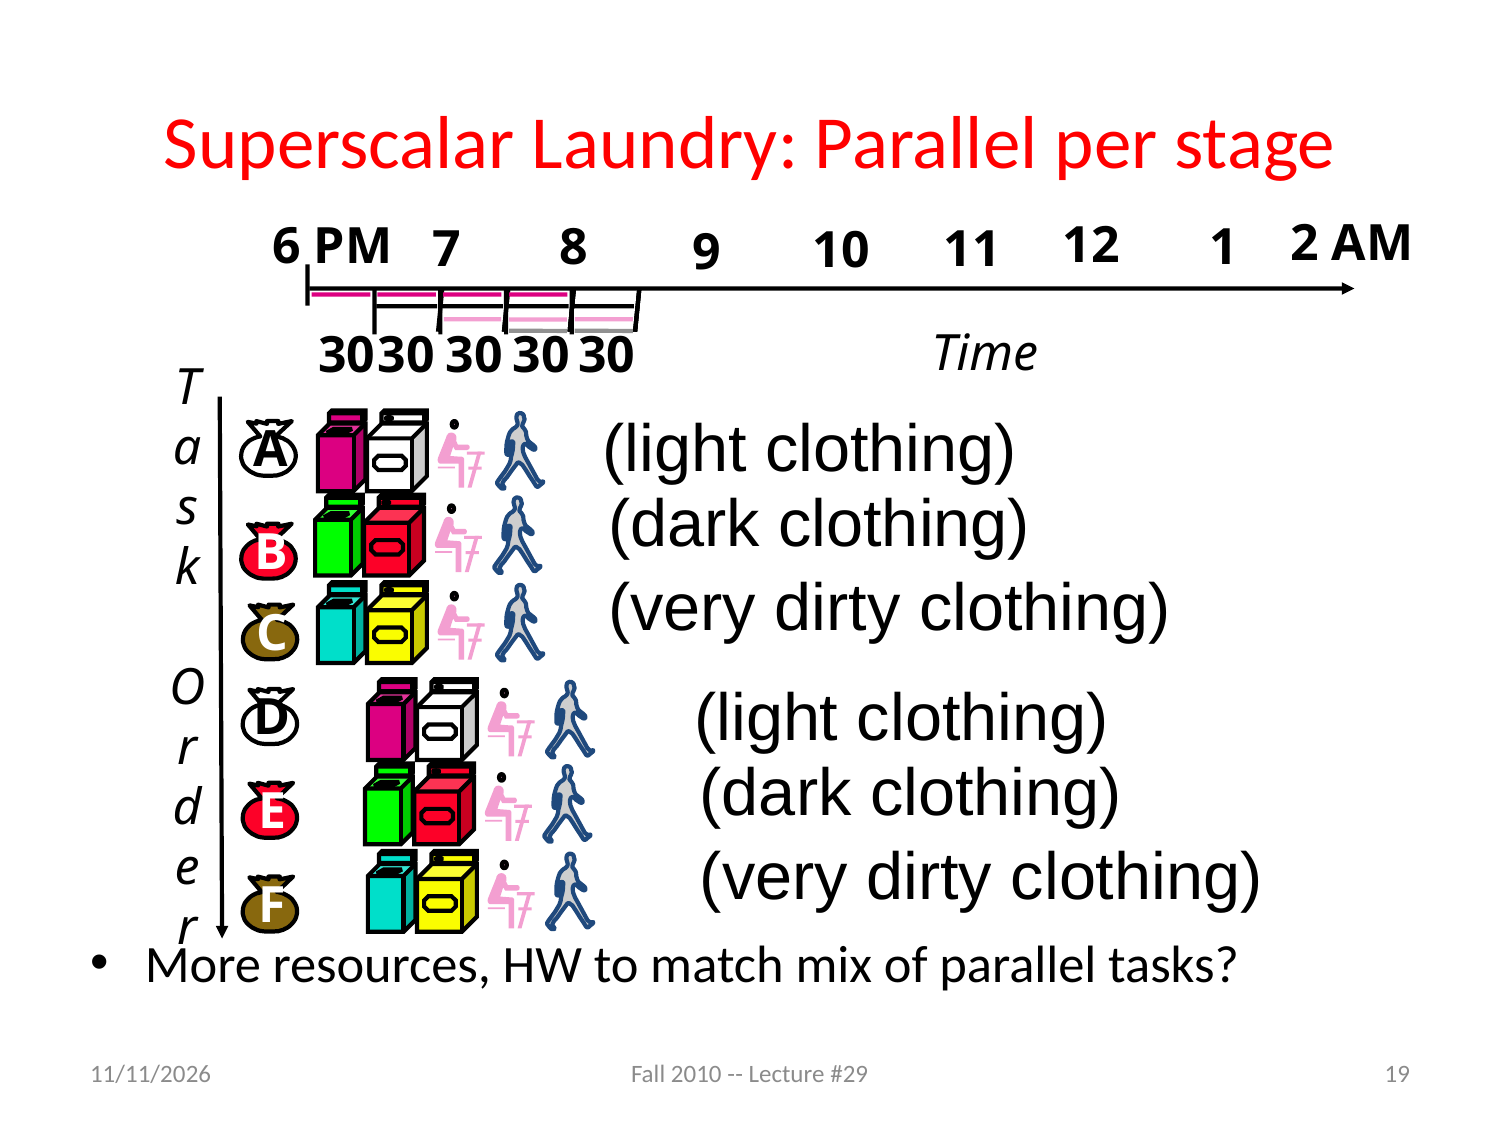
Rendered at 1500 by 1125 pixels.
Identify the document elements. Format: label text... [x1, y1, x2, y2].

list More resources, HW to match mix of parallel tasks? [75, 262, 1425, 1005]
text_box T a s k O r d e r [154, 346, 220, 962]
text_box 6 PM [257, 205, 408, 281]
text_box F [243, 865, 301, 940]
text_box E [243, 771, 302, 846]
slide_number 19 [1074, 1042, 1425, 1103]
text_box 8 [544, 207, 603, 283]
text_box 11 [929, 209, 1016, 284]
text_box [239, 592, 306, 668]
text_box 1 [1195, 207, 1254, 282]
text_box 12 [1047, 204, 1135, 280]
footer Fall 2010 -- Lecture #29 [512, 1042, 988, 1103]
title Superscalar Laundry: Parallel per stage [75, 45, 1425, 233]
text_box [364, 678, 594, 932]
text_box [237, 409, 305, 485]
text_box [237, 512, 305, 588]
text_box 7 [417, 209, 476, 284]
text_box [660, 665, 1279, 921]
text_box [652, 282, 1355, 295]
text_box 9 [677, 212, 736, 287]
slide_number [75, 1042, 425, 1103]
text_box 2 AM [1275, 203, 1429, 278]
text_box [314, 410, 544, 664]
text_box Time [916, 312, 1054, 388]
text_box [569, 397, 1187, 652]
text_box [215, 396, 229, 939]
text_box D [238, 677, 306, 753]
text_box 10 [797, 209, 885, 285]
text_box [303, 287, 650, 391]
